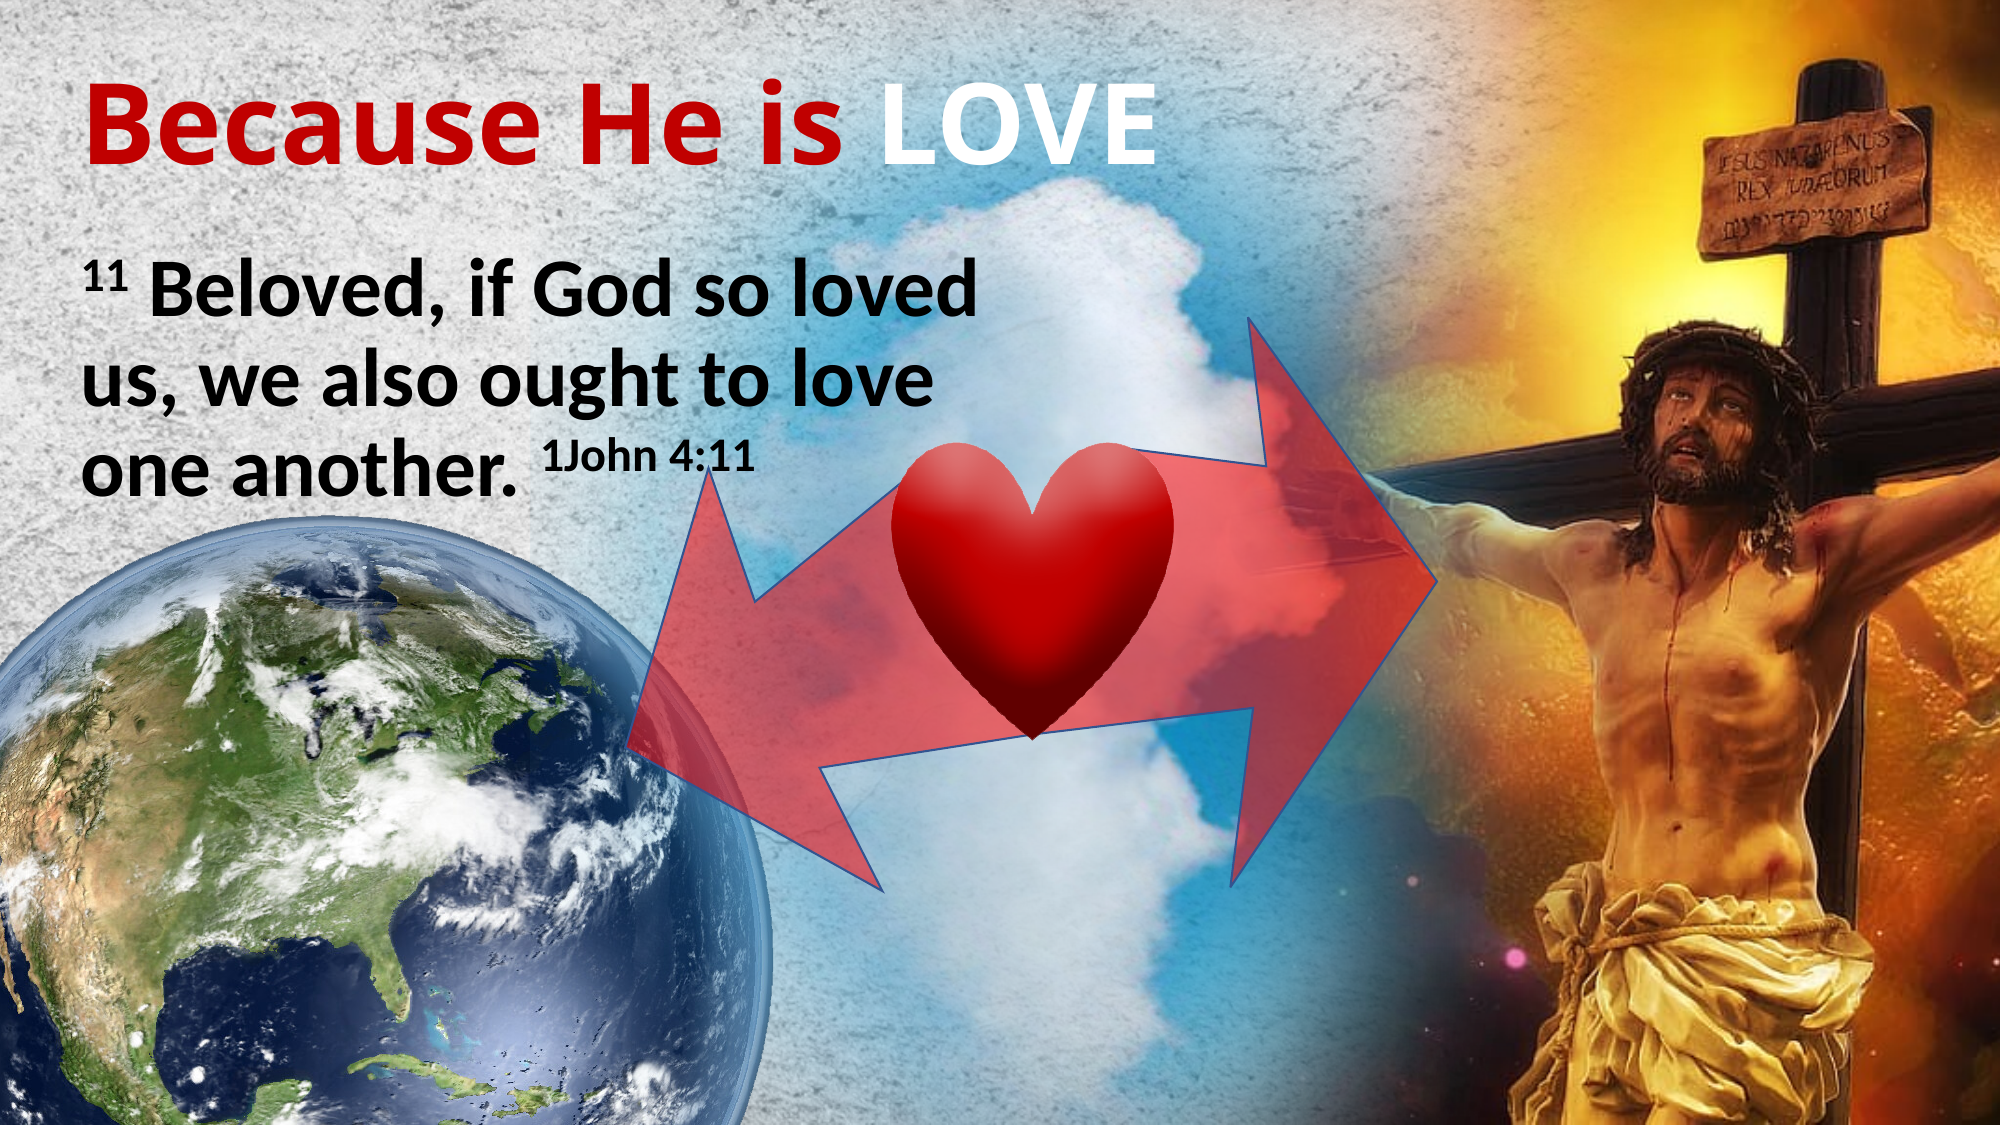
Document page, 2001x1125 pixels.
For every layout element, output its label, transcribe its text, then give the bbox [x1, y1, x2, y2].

list 11 Beloved, if God so loved us, we also ought to love one another. 1John 4:11 [65, 236, 530, 479]
picture [0, 0, 2000, 1125]
title Because He is LOVE [65, 19, 530, 236]
